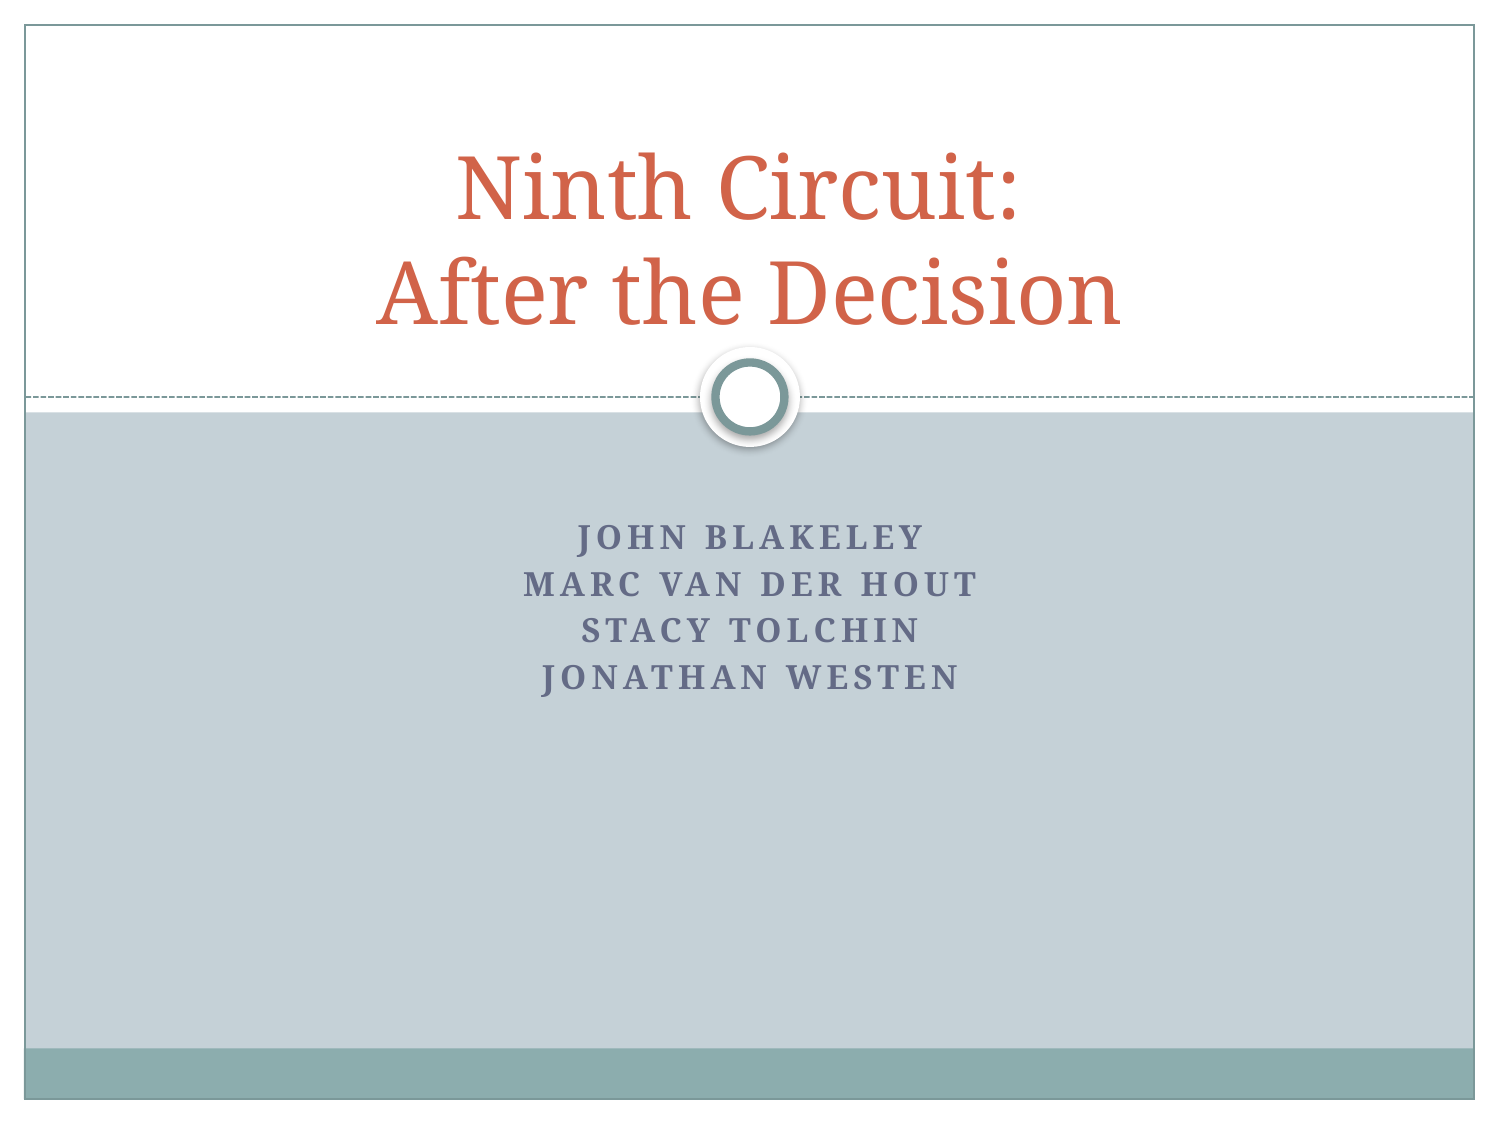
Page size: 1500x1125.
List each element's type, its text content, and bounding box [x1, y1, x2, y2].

title Ninth Circuit: After the Decision [112, 62, 1388, 350]
subtitle John Blakeley Marc van der hout Stacy Tolchin Jonathan Westen [225, 462, 1275, 750]
